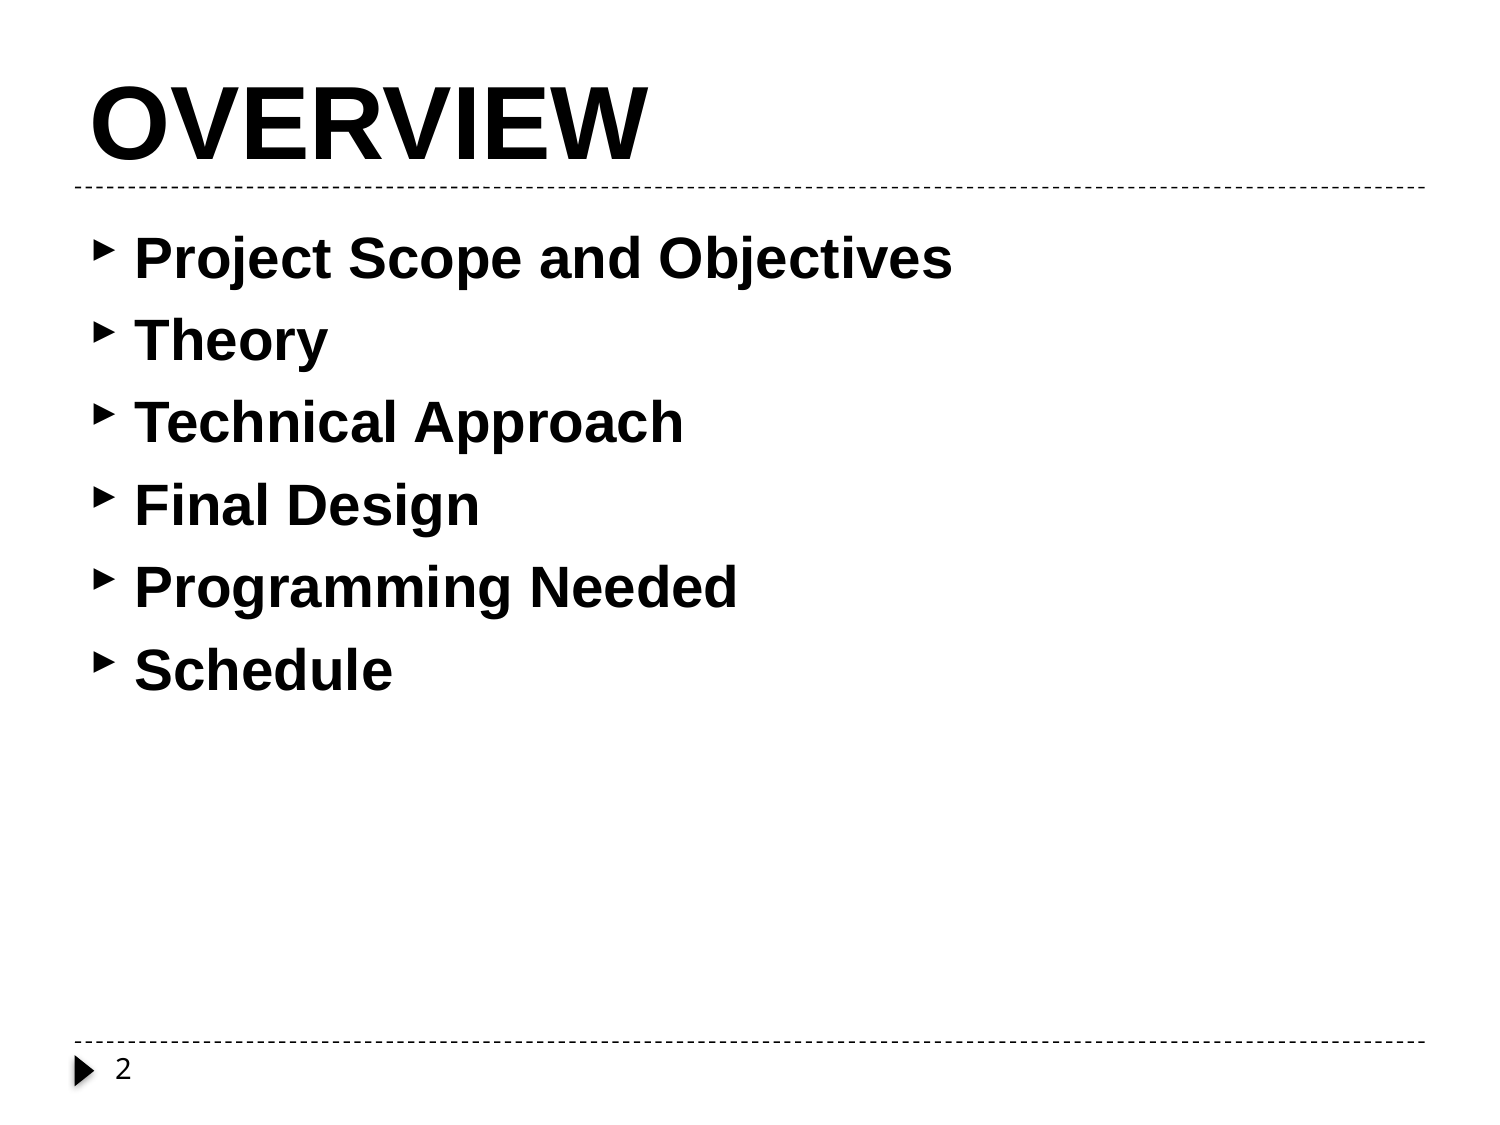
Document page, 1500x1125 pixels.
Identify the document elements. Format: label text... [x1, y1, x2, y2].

list Project Scope and Objectives Theory Technical Approach Final Design Programming Needed Schedule [75, 212, 1425, 1063]
slide_number 2 [100, 1042, 426, 1103]
title OVERVIEW [75, 24, 1425, 188]
